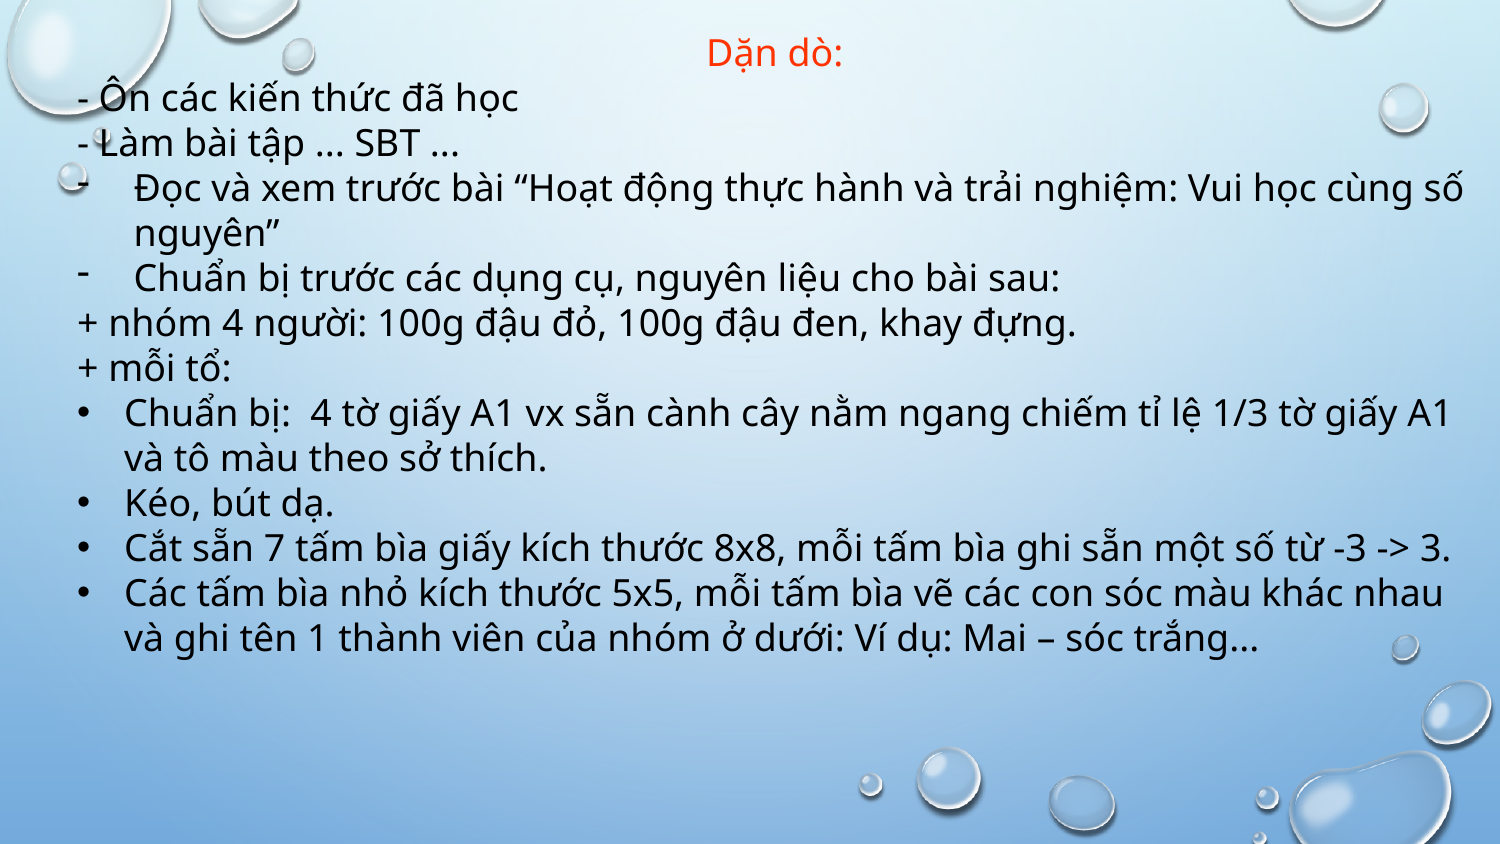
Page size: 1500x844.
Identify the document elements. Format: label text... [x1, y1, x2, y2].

text_box Dặn dò: - Ôn các kiến thức đã học - Làm bài tập ... SBT ... Đọc và xem trước bài “Hoạt động thực hành và trải nghiệm: Vui học cùng số nguyên” Chuẩn bị trước các dụng cụ, nguyên liệu cho bài sau: + nhóm 4 người: 100g đậu đỏ, 100g đậu đen, khay đựng. + mỗi tổ: Chuẩn bị: 4 tờ giấy A1 vx sẵn cành cây nằm ngang chiếm tỉ lệ 1/3 tờ giấy A1 và tô màu theo sở thích. Kéo, bút dạ. Cắt sẵn 7 tấm bìa giấy kích thước 8x8, mỗi tấm bìa ghi sẵn một số từ -3 -> 3. Các tấm bìa nhỏ kích thước 5x5, mỗi tấm bìa vẽ các con sóc màu khác nhau và ghi tên 1 thành viên của nhóm ở dưới: Ví dụ: Mai – sóc trắng... [62, 21, 1488, 667]
picture [0, 0, 1500, 844]
